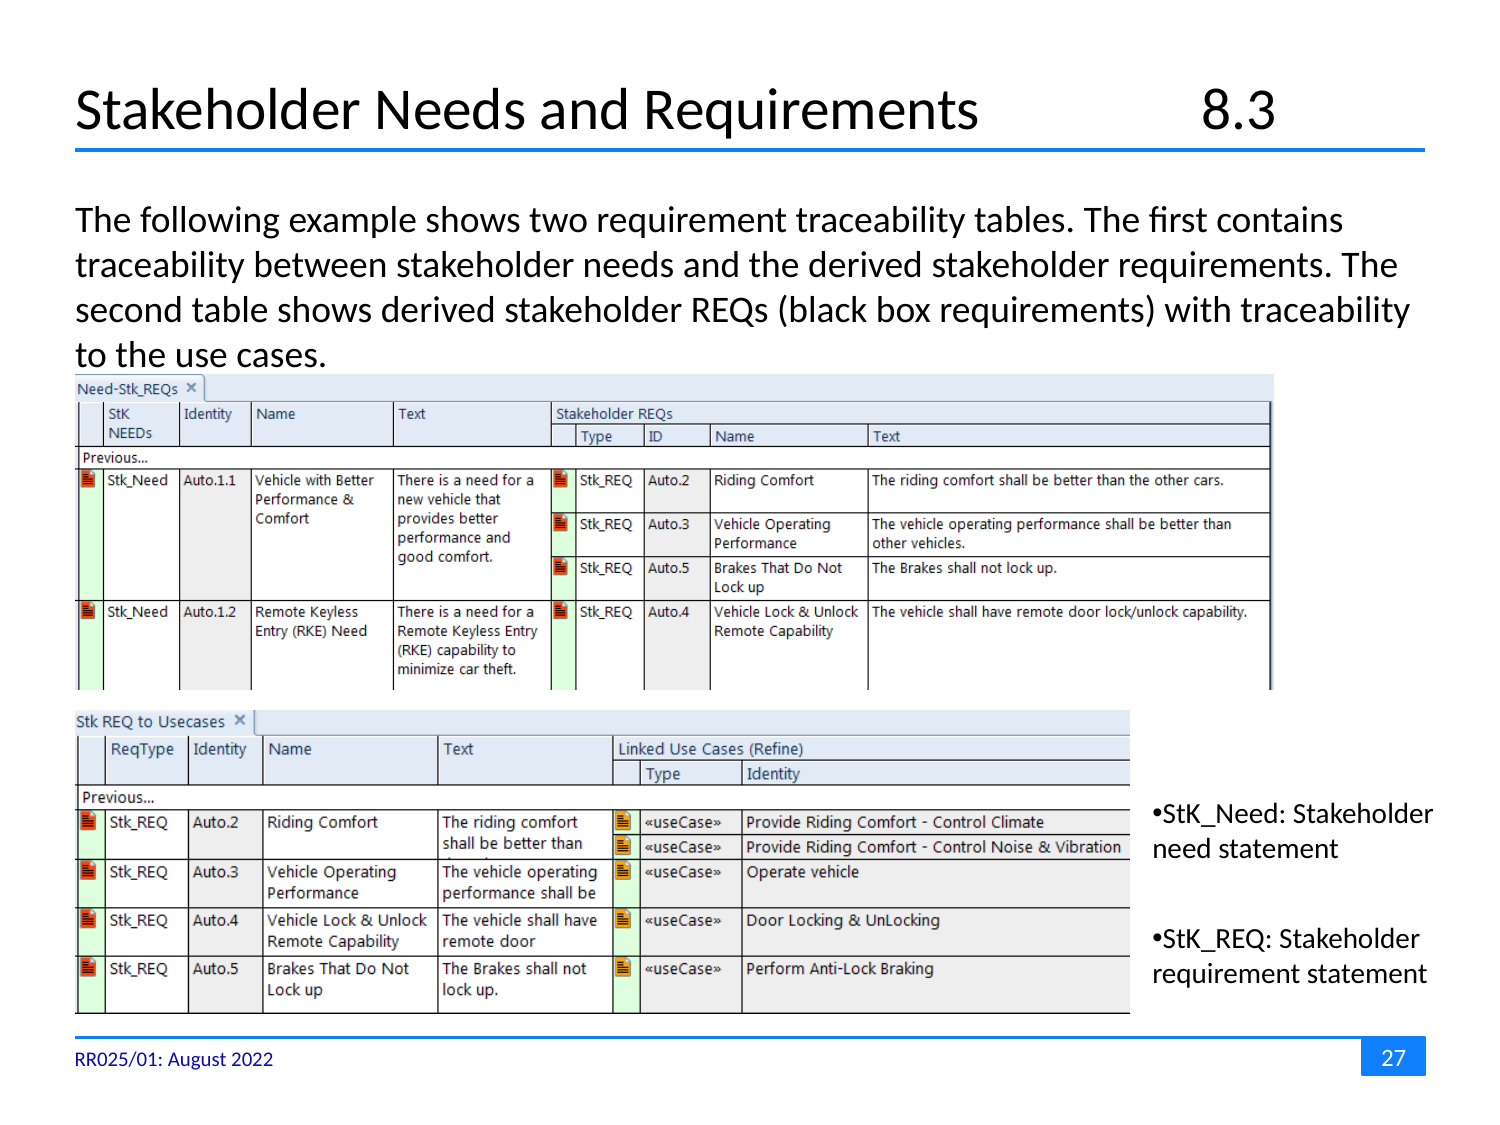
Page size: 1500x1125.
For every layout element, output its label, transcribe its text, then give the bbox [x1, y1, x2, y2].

text_box StK_Need: Stakeholder need statement [1137, 787, 1475, 873]
title Stakeholder Needs and Requirements 8.3 [75, 62, 1425, 150]
picture [74, 709, 1130, 1015]
list The following example shows two requirement traceability tables. The first contains traceability between stakeholder needs and the derived stakeholder requirements. The second table shows derived stakeholder REQs (black box requirements) with traceability to the use cases. [75, 187, 1425, 1005]
picture [74, 374, 1274, 690]
text_box StK_REQ: Stakeholder requirement statement [1137, 912, 1475, 998]
